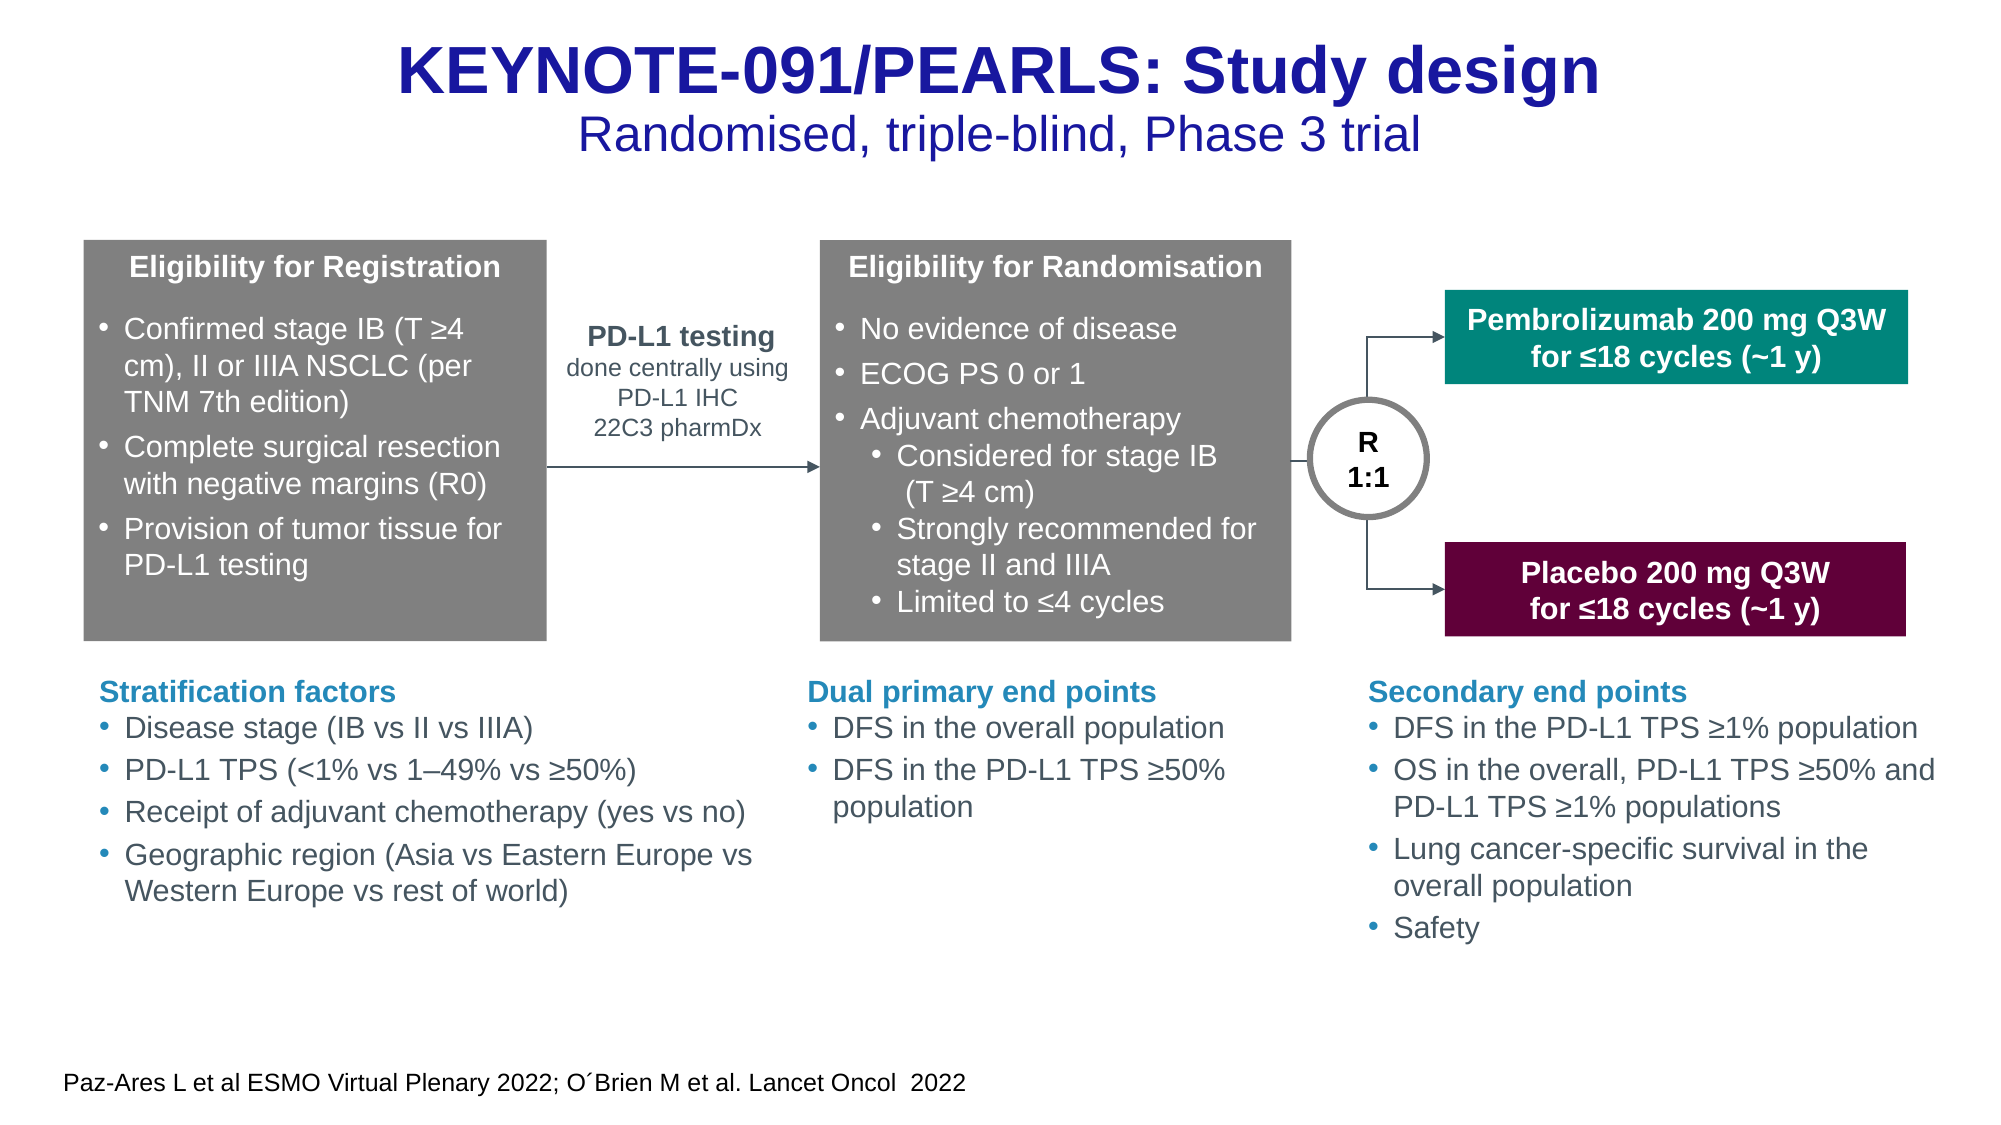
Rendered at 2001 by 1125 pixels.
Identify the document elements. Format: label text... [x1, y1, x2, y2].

text_box Secondary end points DFS in the PD-L1 TPS ≥1% population OS in the overall, PD-L1 TPS ≥50% and PD-L1 TPS ≥1% populations Lung cancer-specific survival in the overall population Safety [1353, 664, 1934, 896]
text_box Eligibility for Registration Confirmed stage IB (T ≥4 cm), II or IIIA NSCLC (per TNM 7th edition) Complete surgical resection with negative margins (R0) Provision of tumor tissue for PD-L1 testing [83, 239, 547, 642]
text_box PD-L1 testing done centrally using PD-L1 IHC 22C3 pharmDx [558, 307, 804, 452]
text_box Dual primary end points DFS in the overall population DFS in the PD-L1 TPS ≥50% population [792, 664, 1273, 829]
text_box Pembrolizumab 200 mg Q3W for ≤18 cycles (~1 y) [1444, 289, 1909, 385]
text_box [1289, 460, 1445, 590]
text_box Placebo 200 mg Q3W for ≤18 cycles (~1 y) [1444, 542, 1906, 637]
text_box Paz-Ares L et al ESMO Virtual Plenary 2022; O´Brien M et al. Lancet Oncol 2022 [63, 1069, 1717, 1118]
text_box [1289, 336, 1445, 460]
text_box Eligibility for Randomisation No evidence of disease ECOG PS 0 or 1 Adjuvant chemotherapy Considered for stage IB (T ≥4 cm) Strongly recommended for stage II and IIIA Limited to ≤4 cycles [819, 240, 1292, 642]
text_box Stratification factors Disease stage (IB vs II vs IIIA) PD-L1 TPS (<1% vs 1–49% vs ≥50%) Receipt of adjuvant chemotherapy (yes vs no) Geographic region (Asia vs Eastern Europe vs Western Europe vs rest of world) [84, 664, 733, 938]
title KEYNOTE-091/PEARLS: Study design Randomised, triple-blind, Phase 3 trial [38, 15, 1962, 183]
